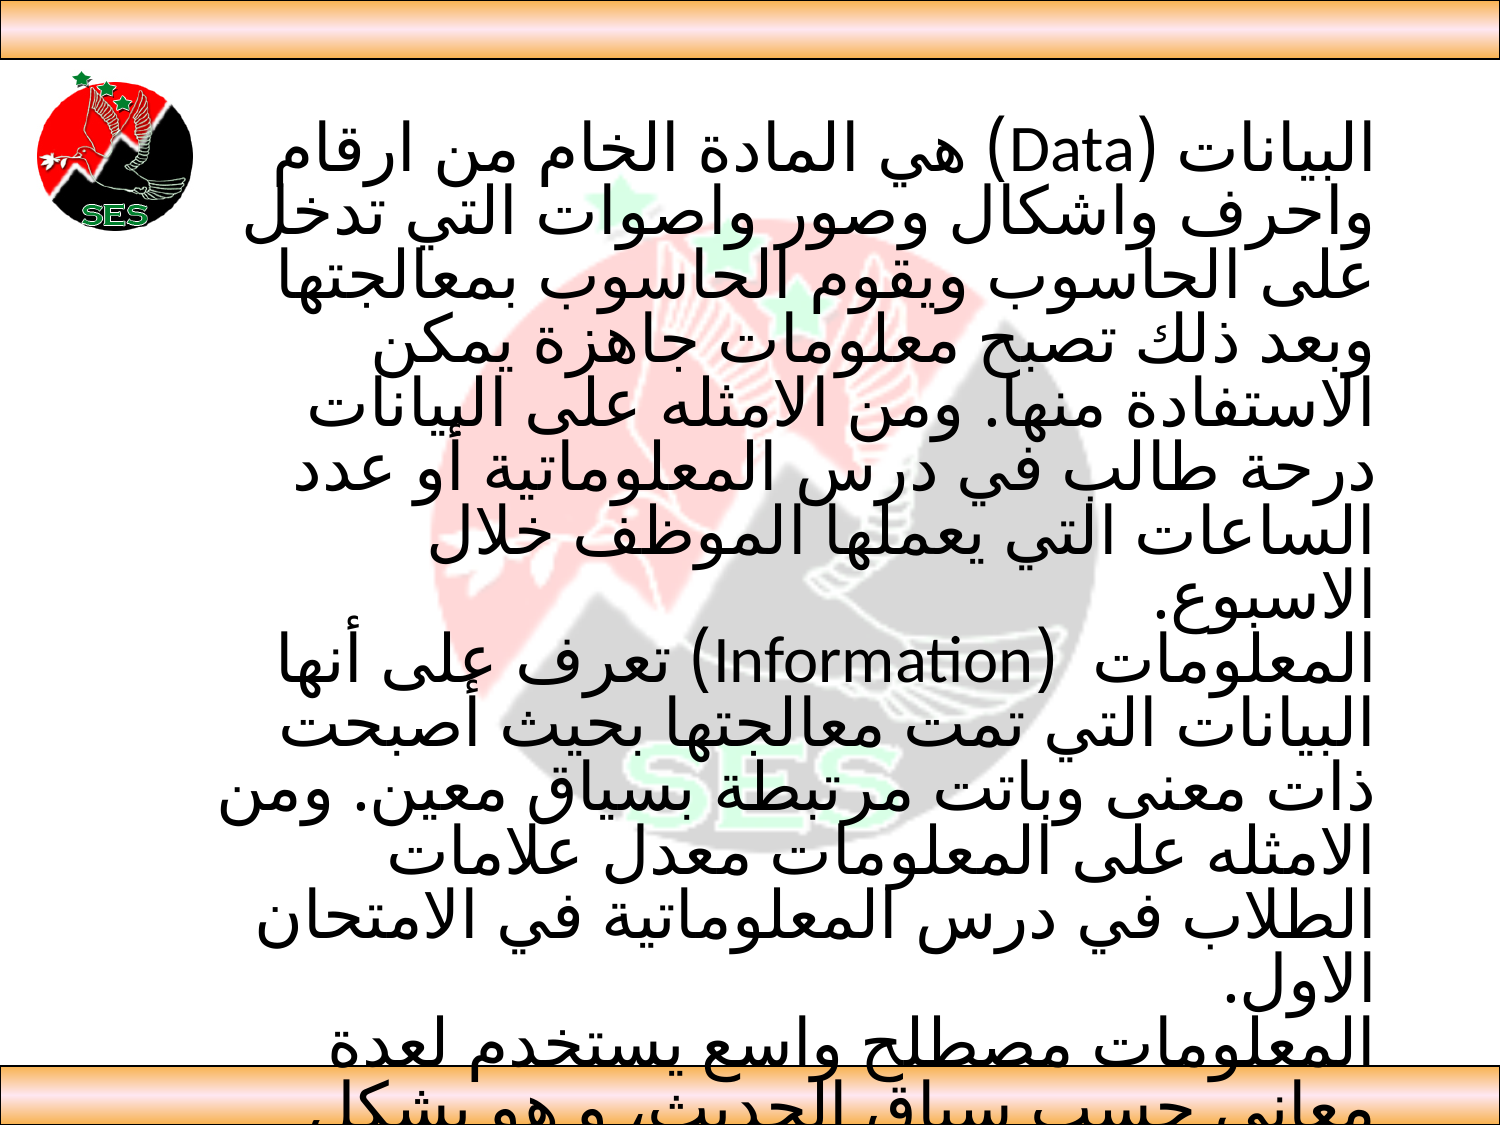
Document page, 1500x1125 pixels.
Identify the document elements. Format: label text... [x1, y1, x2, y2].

text_box [0, 1065, 174, 1125]
picture [0, 62, 226, 238]
text_box [1392, 1065, 1500, 1125]
text_box [0, 0, 1500, 60]
picture [274, 137, 1238, 887]
text_box البيانات (Data) هي المادة الخام من ارقام واحرف واشكال وصور واصوات التي تدخل على الحاسوب ويقوم الحاسوب بمعالجتها وبعد ذلك تصبح معلومات جاهزة يمكن الاستفادة منها. ومن الامثله على البيانات درحة طالب في درس المعلوماتية أو عدد الساعات التي يعملها الموظف خلال الاسبوع. المعلومات (Information) تعرف على أنها البيانات التي تمت معالجتها بحيث أصبحت ذات معنى وباتت مرتبطة بسياق معين. ومن الامثله على المعلومات معدل علامات الطلاب في درس المعلوماتية في الامتحان الاول. المعلومات مصطلح واسع يستخدم لعدة معاني حسب سياق الحديث، و هو بشكل عام مرتبط بمصطلحات مثل: المعنى، المعرفة، التعليمات، التواصل [174, 112, 1392, 1125]
